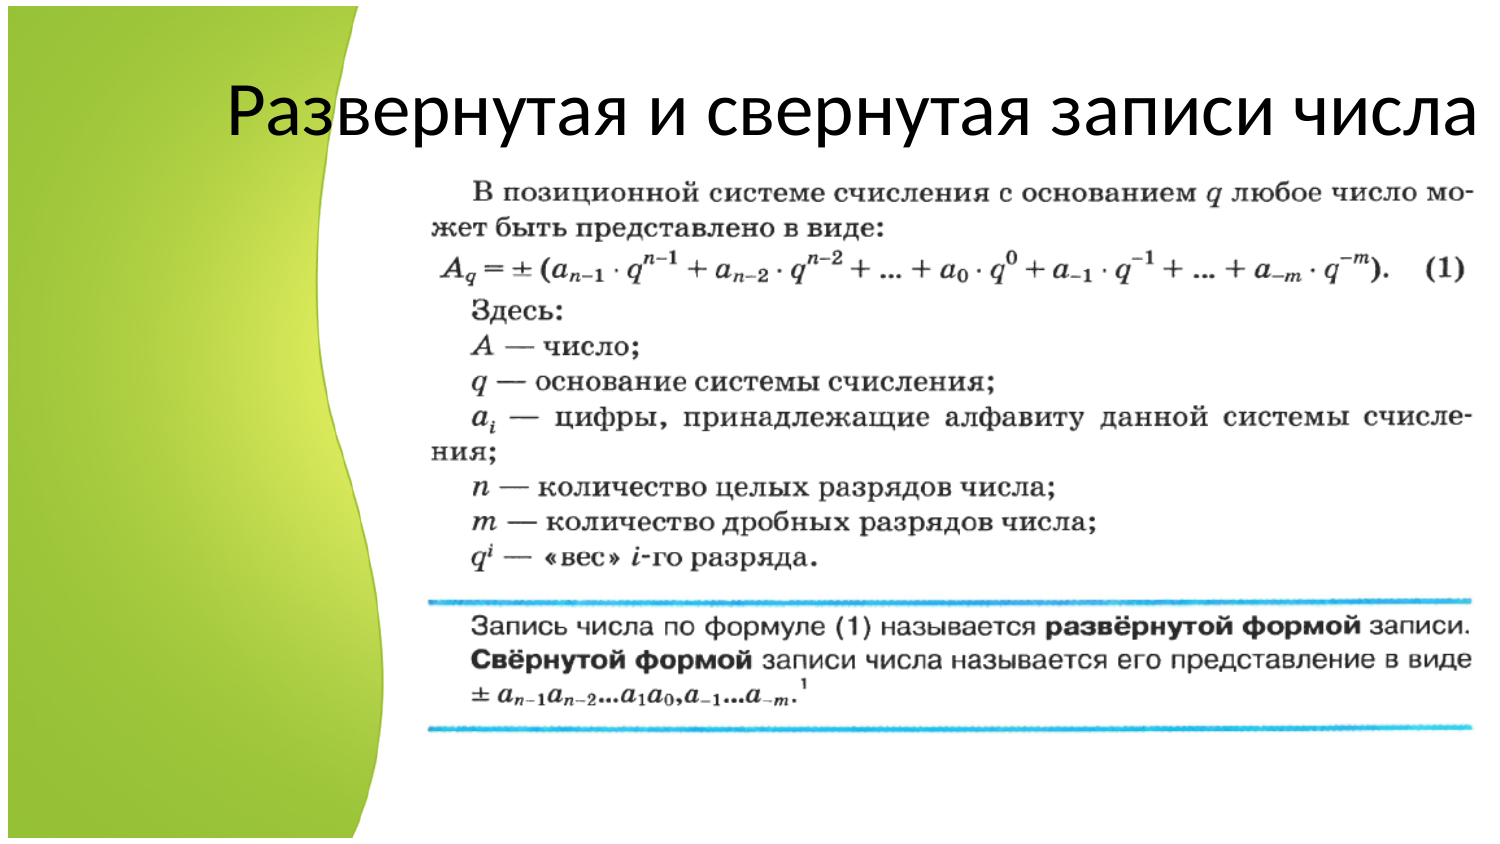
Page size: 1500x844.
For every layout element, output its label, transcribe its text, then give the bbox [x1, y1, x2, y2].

title Развернутая и свернутая записи числа [210, 33, 1500, 175]
picture [0, 0, 1500, 844]
